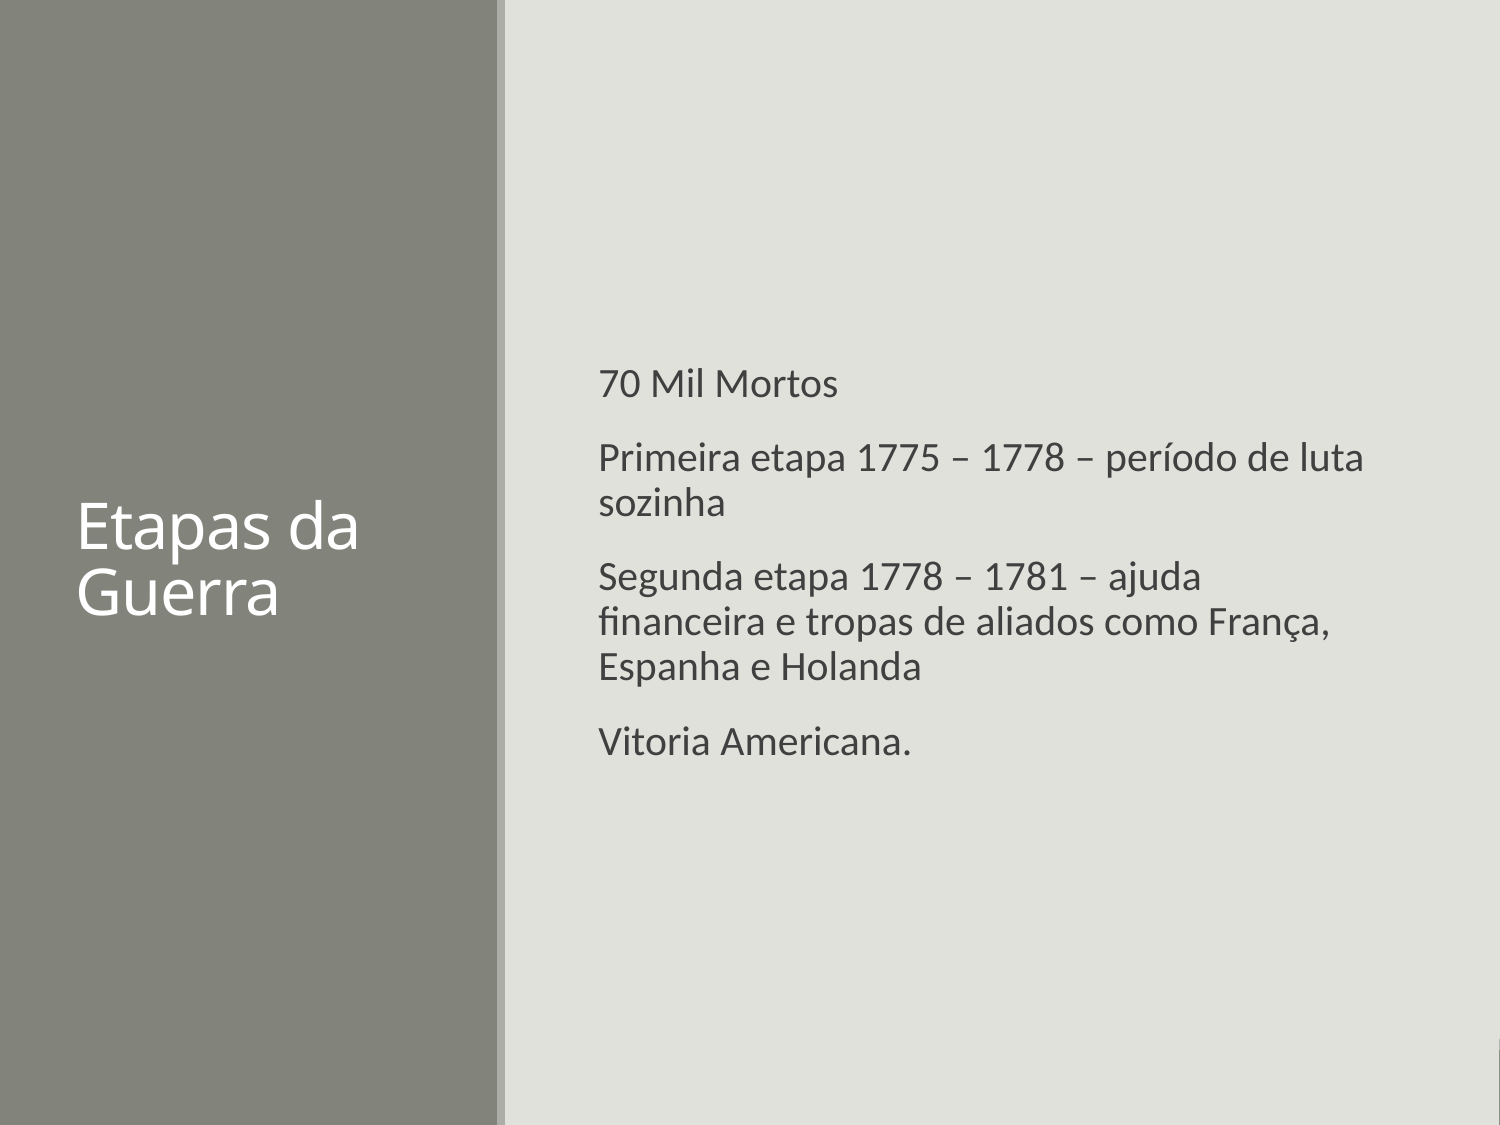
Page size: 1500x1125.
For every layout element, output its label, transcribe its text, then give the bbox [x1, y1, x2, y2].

text_box [0, 0, 496, 1125]
text_box [496, 0, 506, 1125]
list 70 Mil Mortos Primeira etapa 1775 – 1778 – período de luta sozinha Segunda etapa 1778 – 1781 – ajuda financeira e tropas de aliados como França, Espanha e Holanda Vitoria Americana. [583, 99, 1373, 1026]
title Etapas da Guerra [60, 99, 441, 1026]
text_box [506, 0, 1500, 1125]
